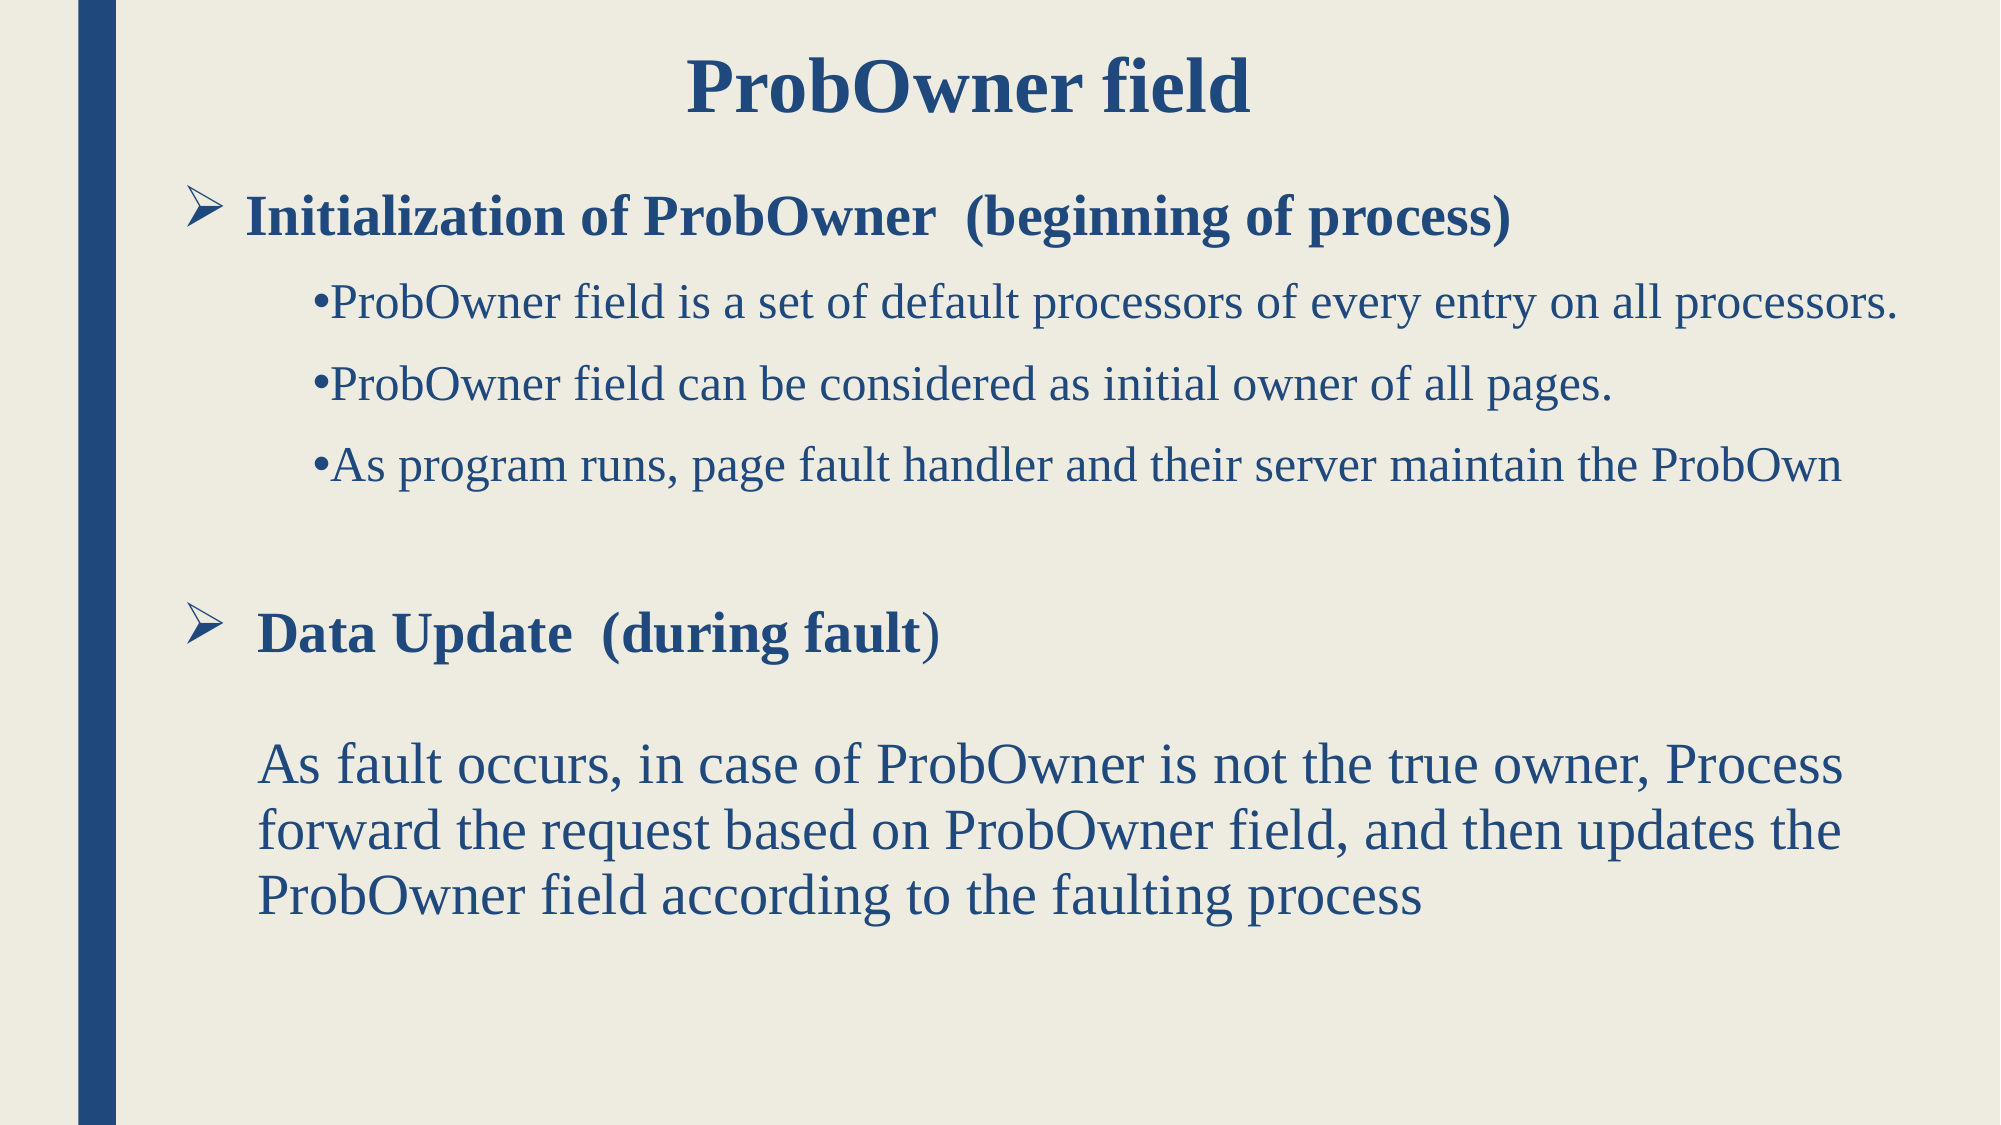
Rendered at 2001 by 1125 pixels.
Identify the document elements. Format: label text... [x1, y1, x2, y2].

title ProbOwner field [182, 37, 1758, 138]
list Initialization of ProbOwner (beginning of process) ProbOwner field is a set of default processors of every entry on all processors. ProbOwner field can be considered as initial owner of all pages. As program runs, page fault handler and their server maintain the ProbOwn Data Update (during fault) As fault occurs, in case of ProbOwner is not the true owner, Process forward the request based on ProbOwner field, and then updates the ProbOwner field according to the faulting process [167, 175, 1942, 1074]
